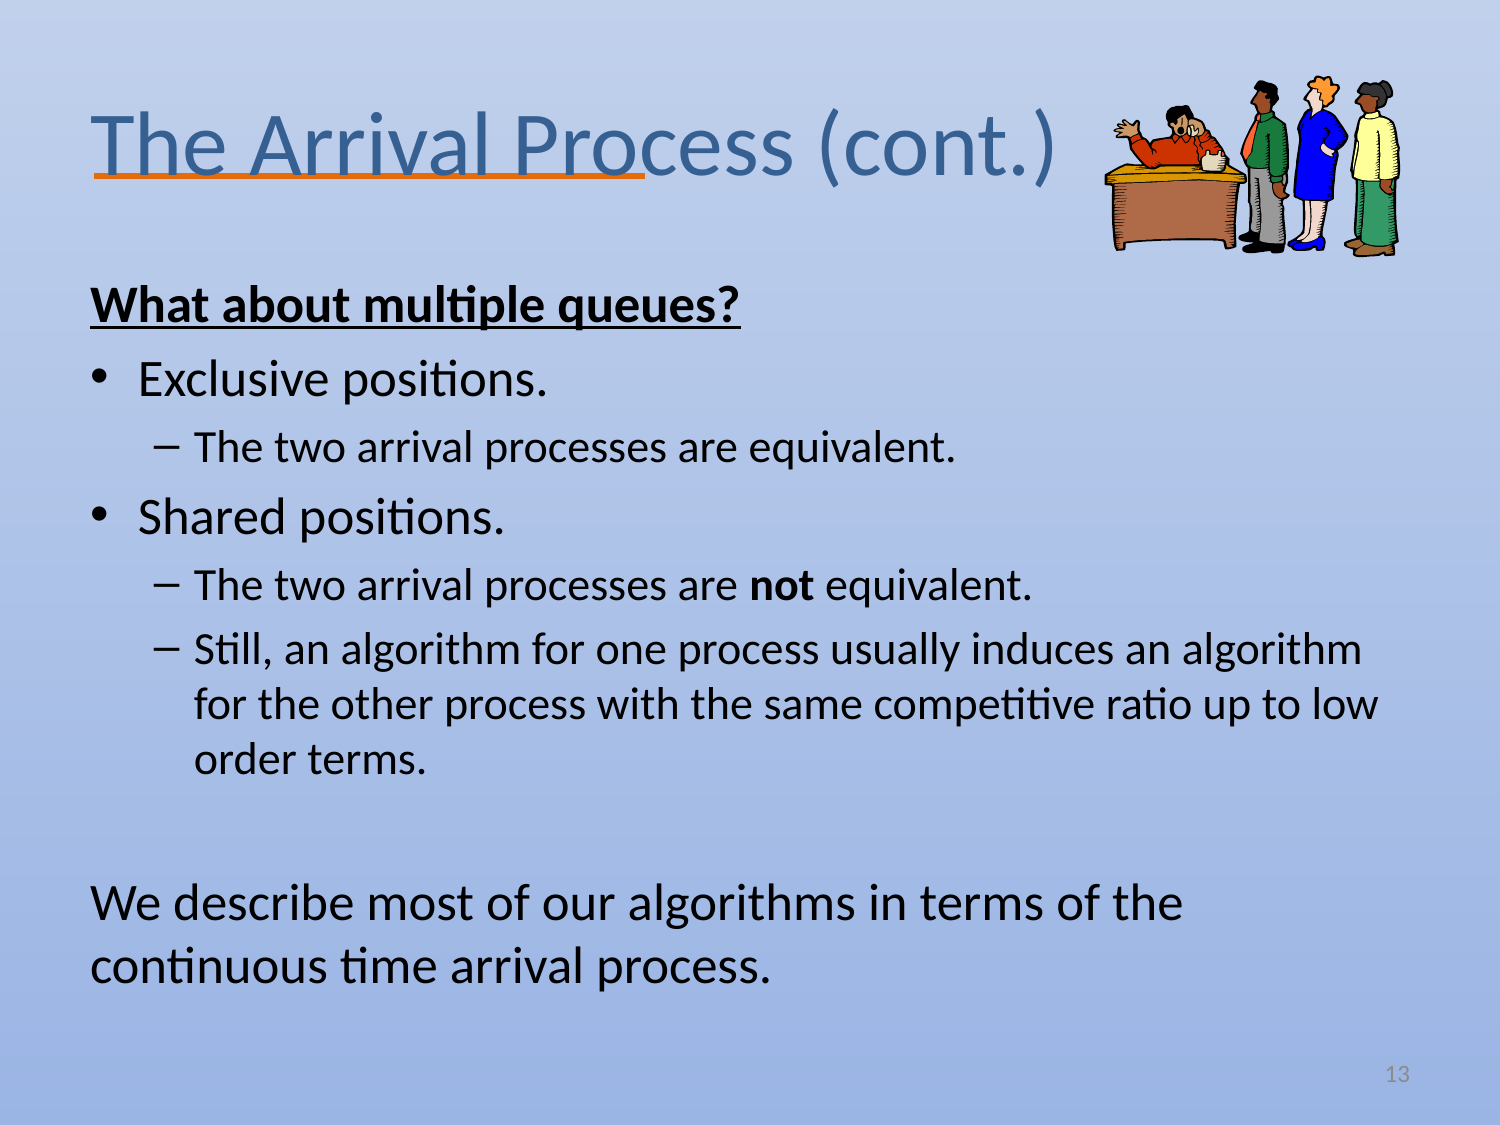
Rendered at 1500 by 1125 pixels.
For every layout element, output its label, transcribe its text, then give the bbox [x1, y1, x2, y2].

title The Arrival Process (cont.) [75, 45, 1425, 233]
list What about multiple queues? Exclusive positions. The two arrival processes are equivalent. Shared positions. The two arrival processes are not equivalent. Still, an algorithm for one process usually induces an algorithm for the other process with the same competitive ratio up to low order terms. We describe most of our algorithms in terms of the continuous time arrival process. [75, 262, 1425, 1005]
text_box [1104, 53, 1402, 258]
slide_number 13 [1074, 1042, 1425, 1103]
